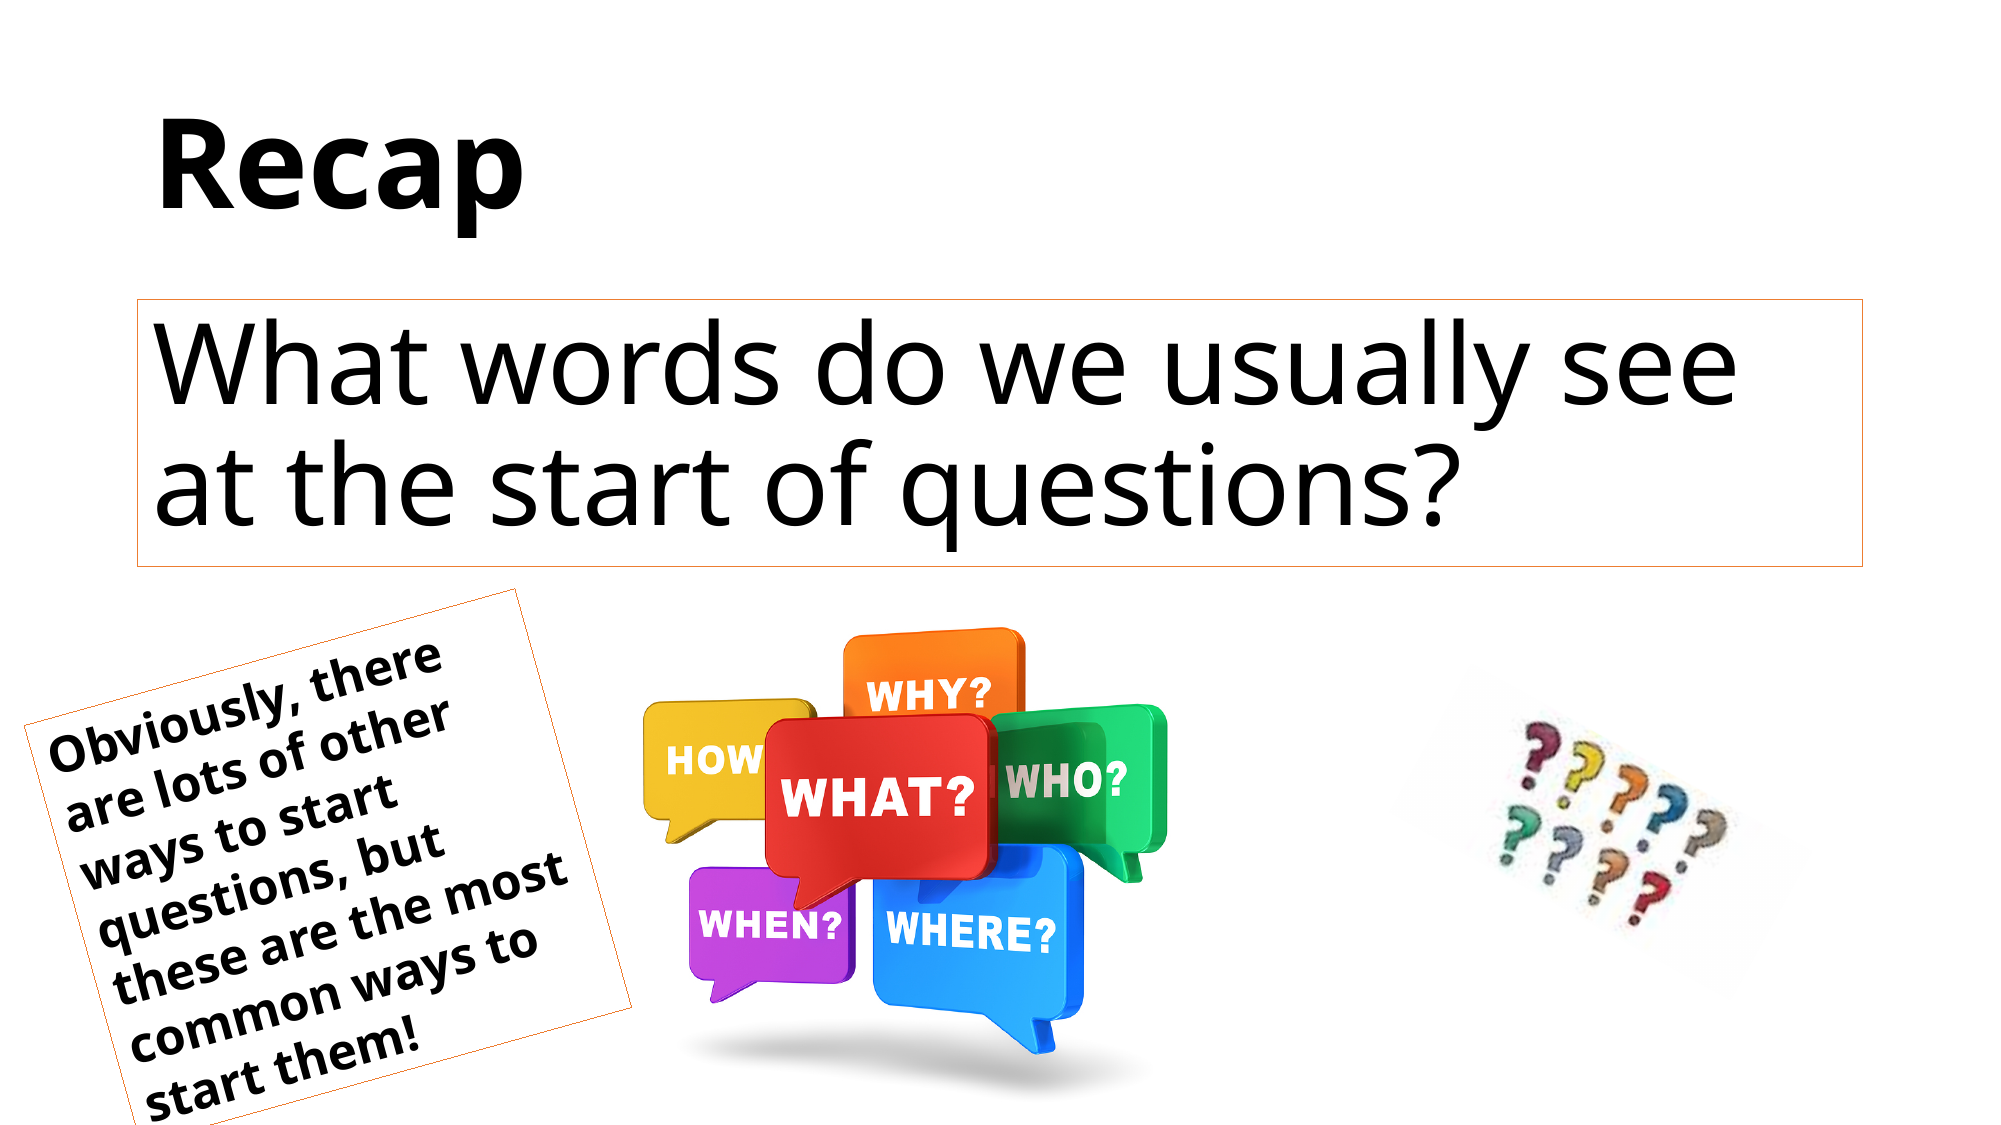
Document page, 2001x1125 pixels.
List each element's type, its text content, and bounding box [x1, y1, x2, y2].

text_box Obviously, there are lots of other ways to start questions, but these are the most common ways to start them! [24, 588, 616, 1125]
list What words do we usually see at the start of questions? [137, 299, 1863, 567]
picture [616, 588, 1194, 1125]
title Recap [137, 59, 1863, 278]
picture [1391, 666, 1810, 998]
